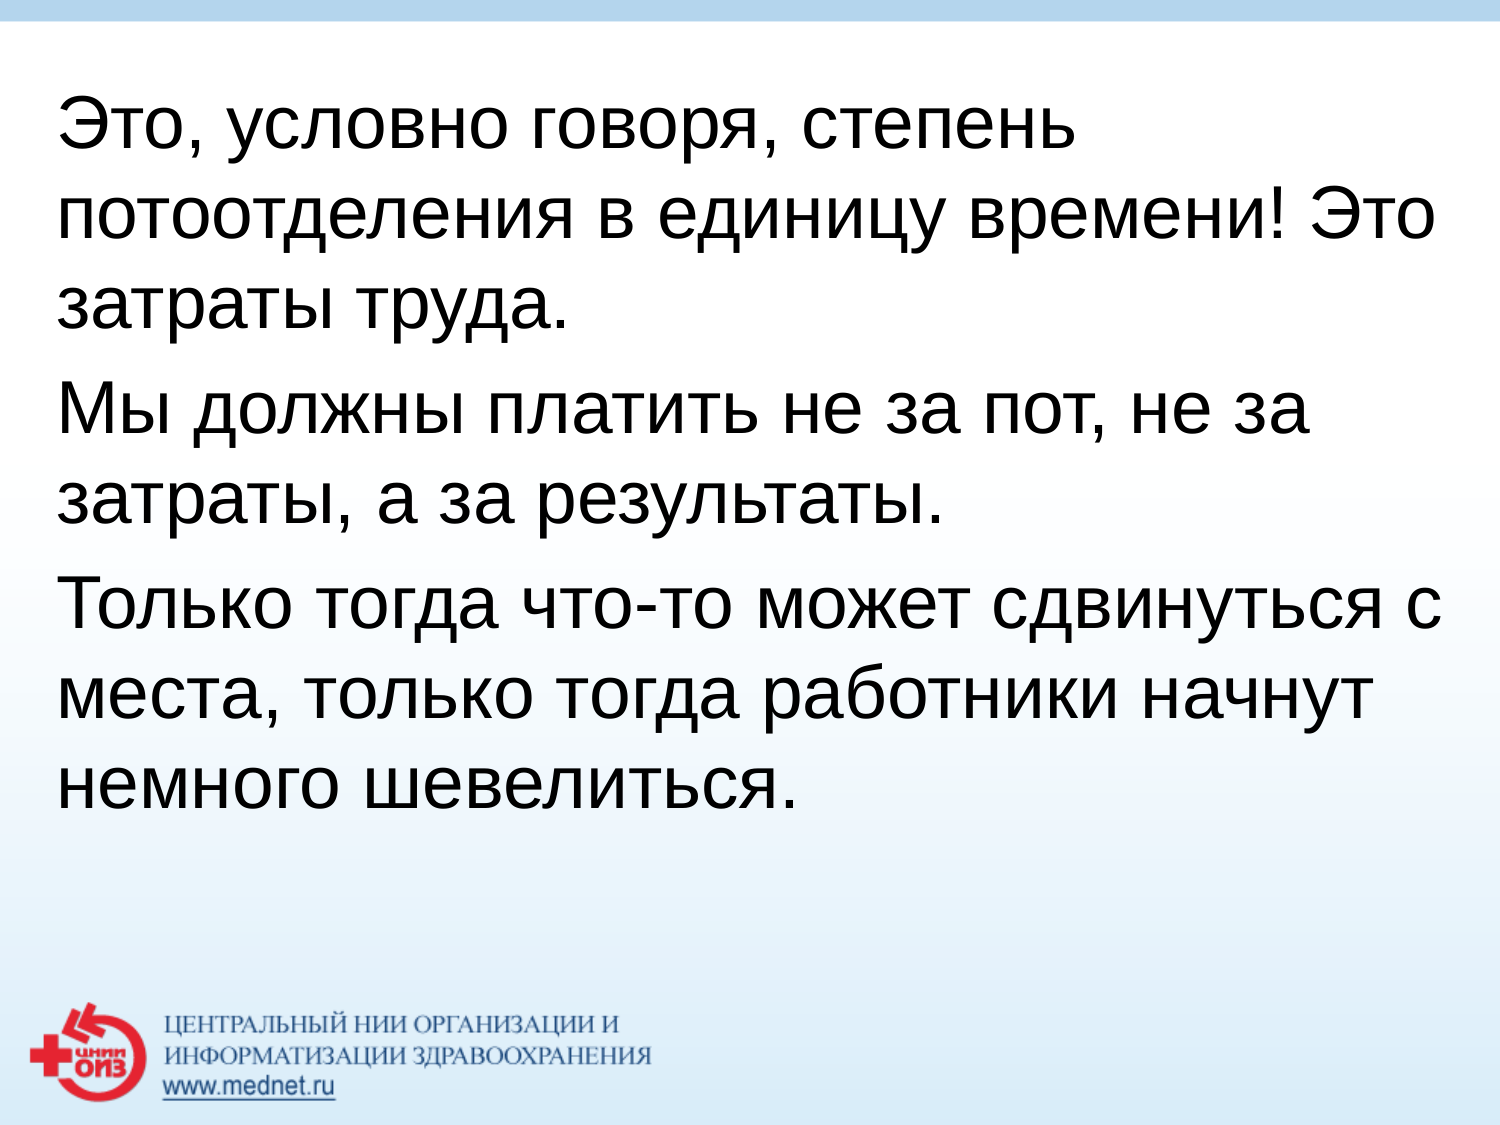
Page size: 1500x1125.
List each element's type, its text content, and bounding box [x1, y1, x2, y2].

picture [0, 0, 1500, 1125]
list Это, условно говоря, степень потоотделения в единицу времени! Это затраты труда. Мы должны платить не за пот, не за затраты, а за результаты. Только тогда что-то может сдвинуться с места, только тогда работники начнут немного шевелиться. [41, 66, 1483, 1005]
